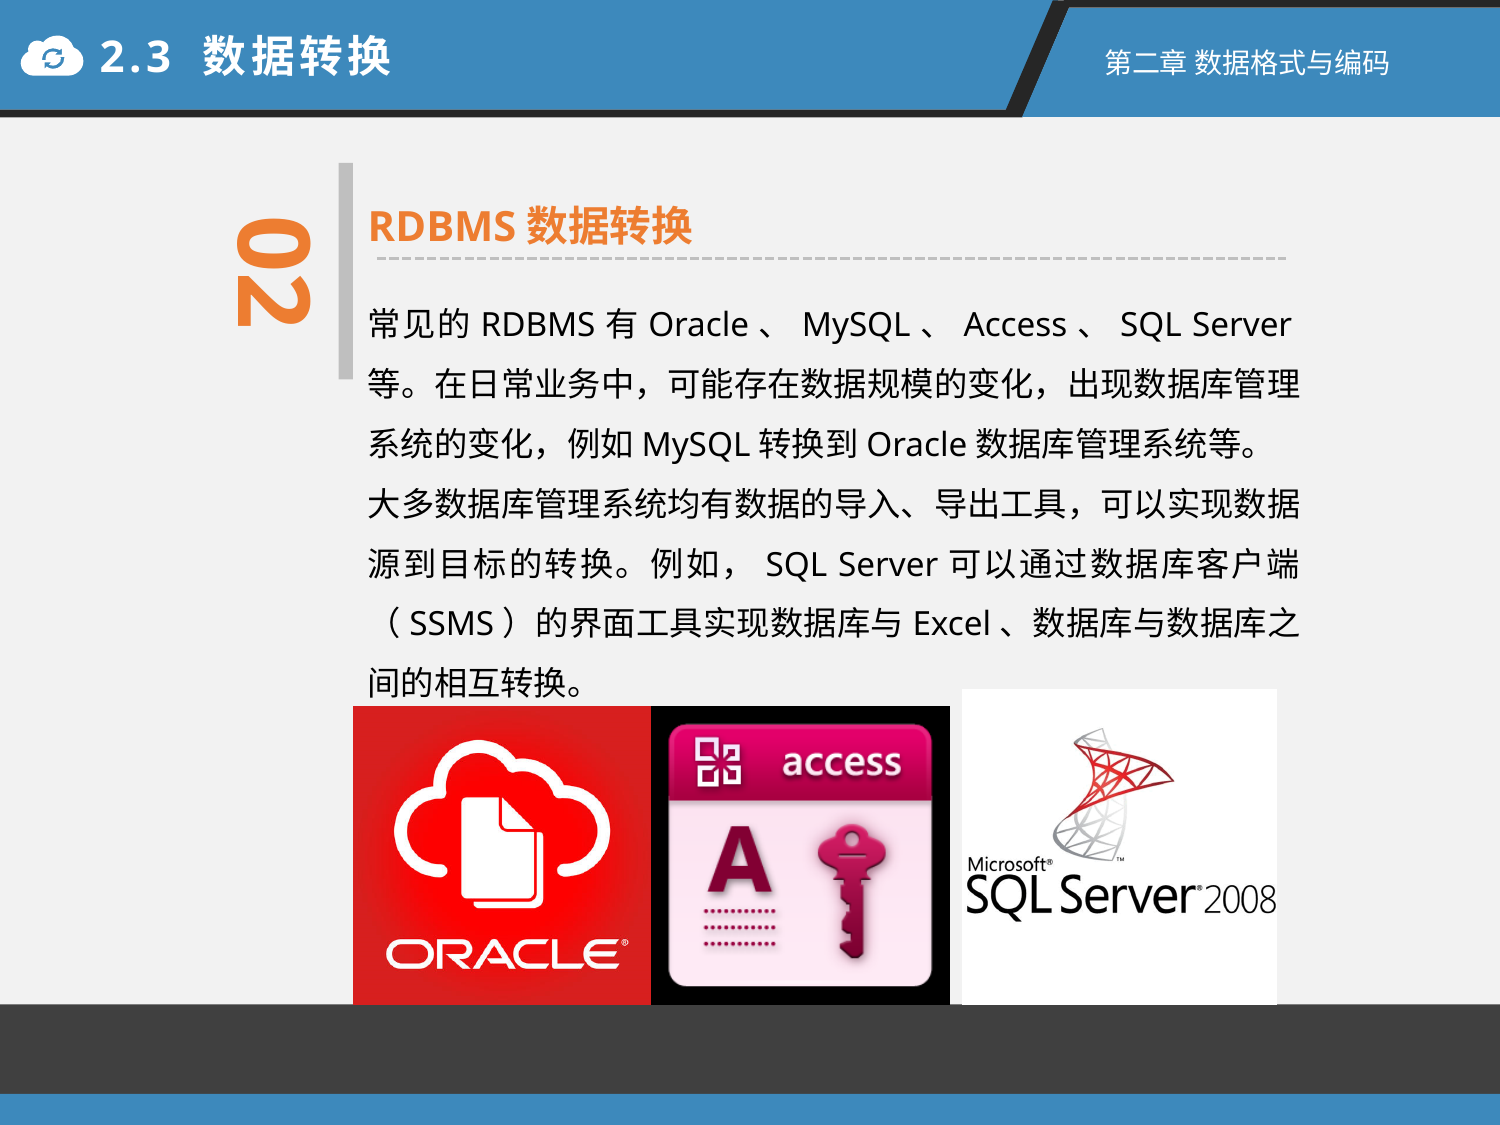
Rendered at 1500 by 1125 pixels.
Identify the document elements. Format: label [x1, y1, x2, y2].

text_box [0, 1093, 1500, 1125]
text_box [106, 162, 1316, 911]
picture [353, 705, 950, 1005]
text_box [280, 465, 1428, 894]
text_box [0, 1003, 1500, 1093]
picture [961, 689, 1277, 1005]
text_box [0, 0, 1500, 118]
